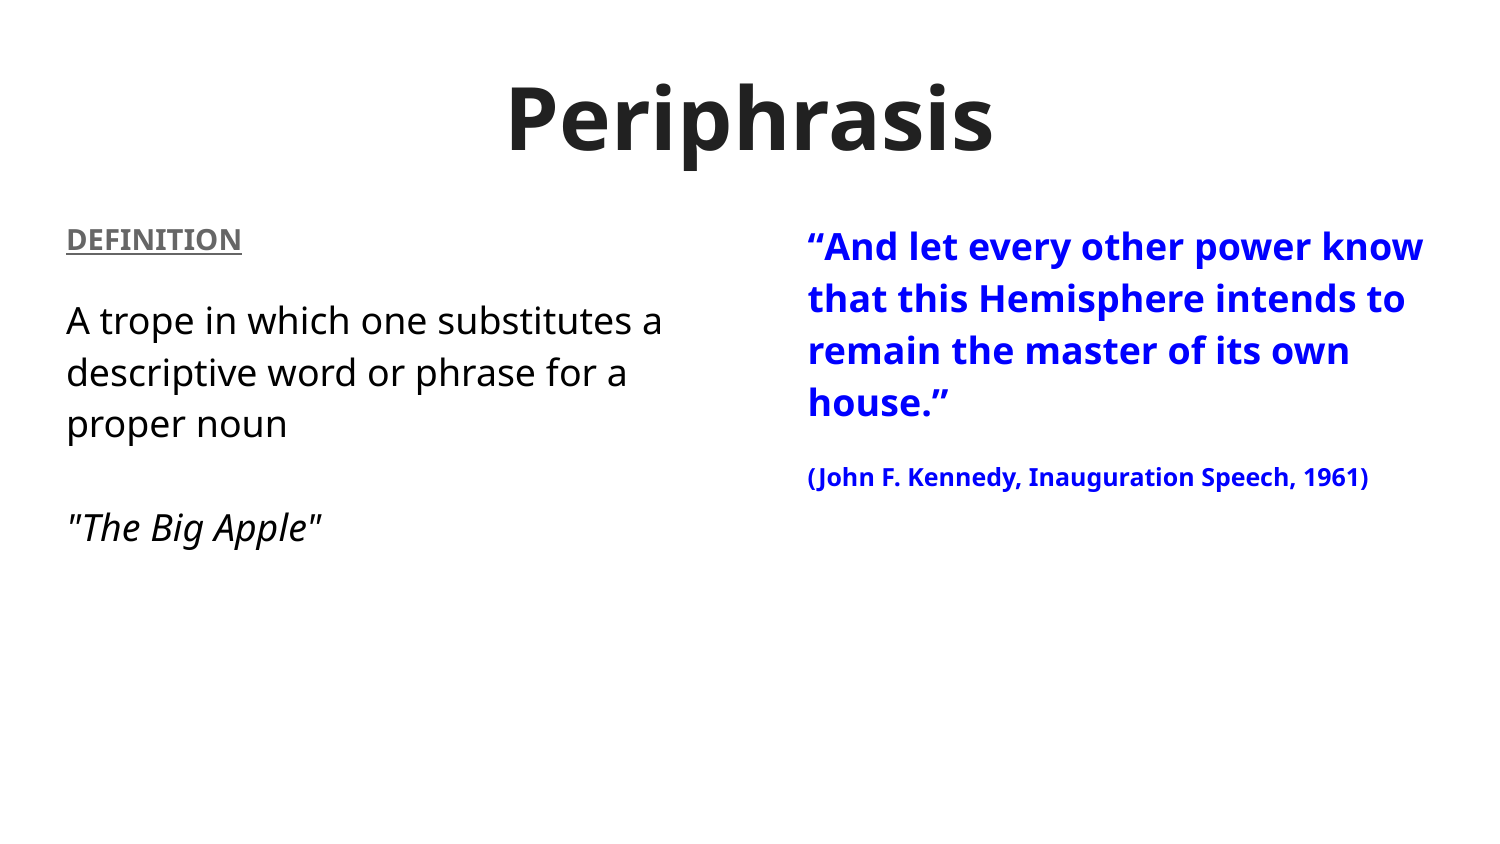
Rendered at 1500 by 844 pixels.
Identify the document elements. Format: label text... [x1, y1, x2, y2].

list DEFINITION A trope in which one substitutes a descriptive word or phrase for a proper noun "The Big Apple" [50, 201, 708, 750]
list “And let every other power know that this Hemisphere intends to remain the master of its own house.” (John F. Kennedy, Inauguration Speech, 1961) [792, 201, 1450, 750]
title Periphrasis [50, 47, 1450, 180]
